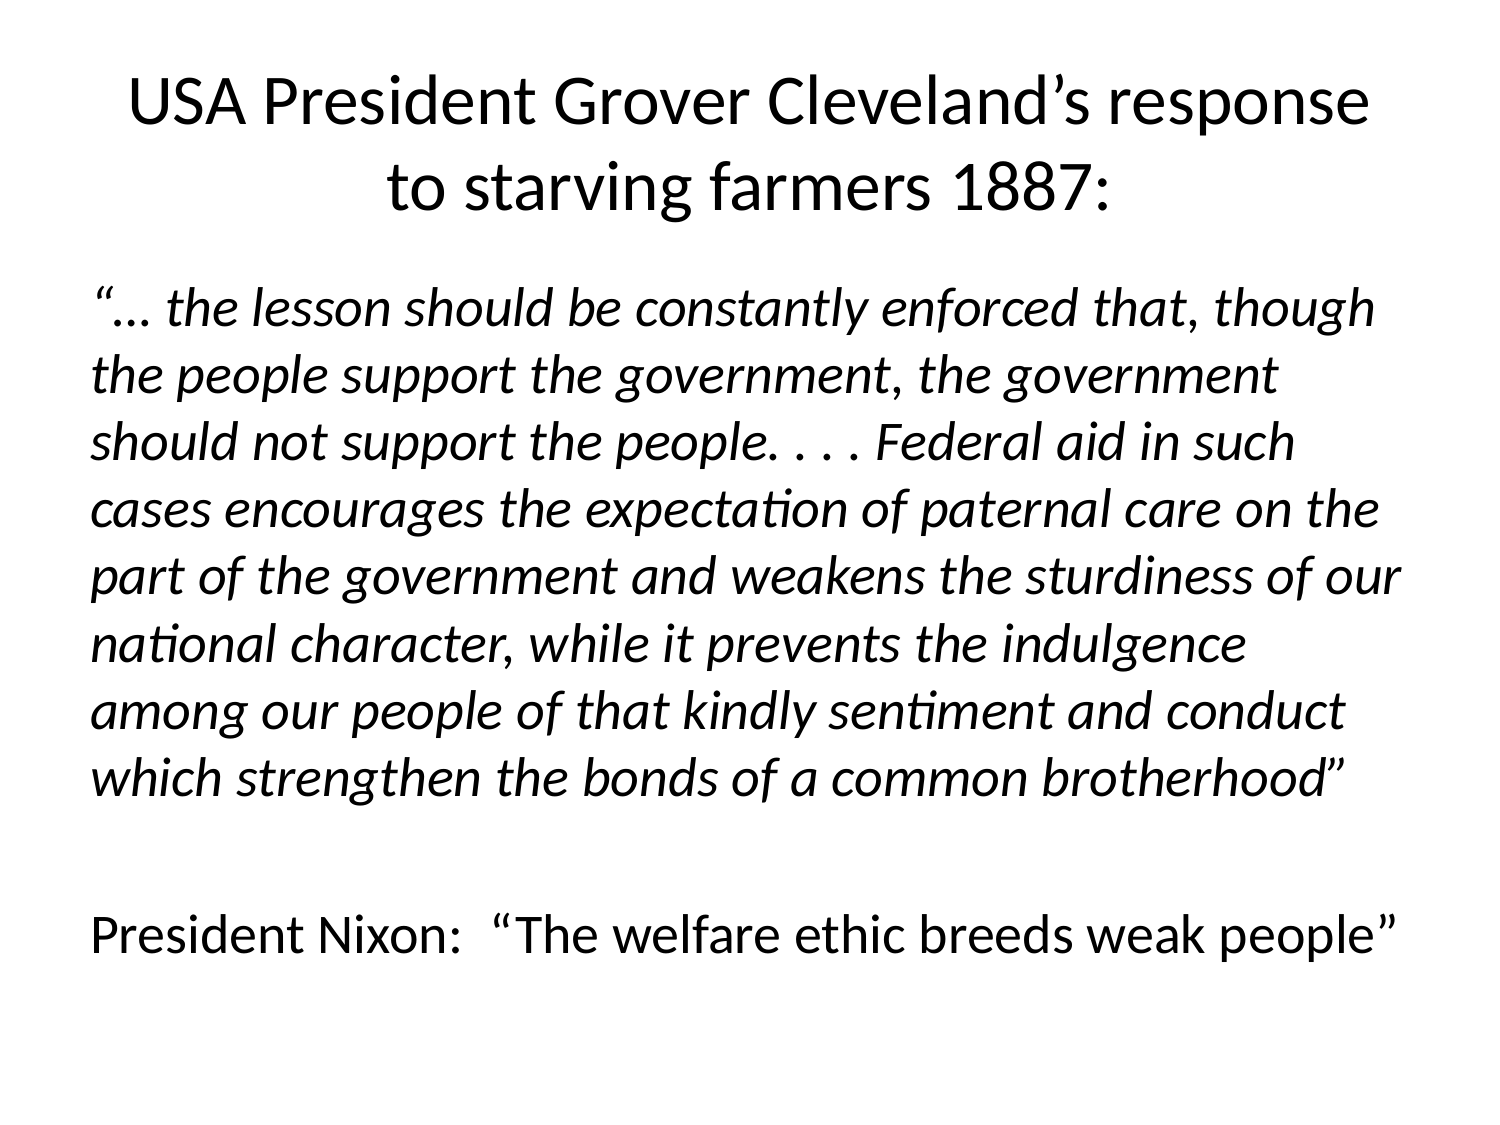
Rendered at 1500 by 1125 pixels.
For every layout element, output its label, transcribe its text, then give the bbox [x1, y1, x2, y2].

list “… the lesson should be constantly enforced that, though the people support the government, the government should not support the people. . . . Federal aid in such cases encourages the expectation of paternal care on the part of the government and weakens the sturdiness of our national character, while it prevents the indulgence among our people of that kindly sentiment and conduct which strengthen the bonds of a common brotherhood” President Nixon: “The welfare ethic breeds weak people” [75, 262, 1425, 1005]
title USA President Grover Cleveland’s response to starving farmers 1887: [75, 45, 1425, 233]
